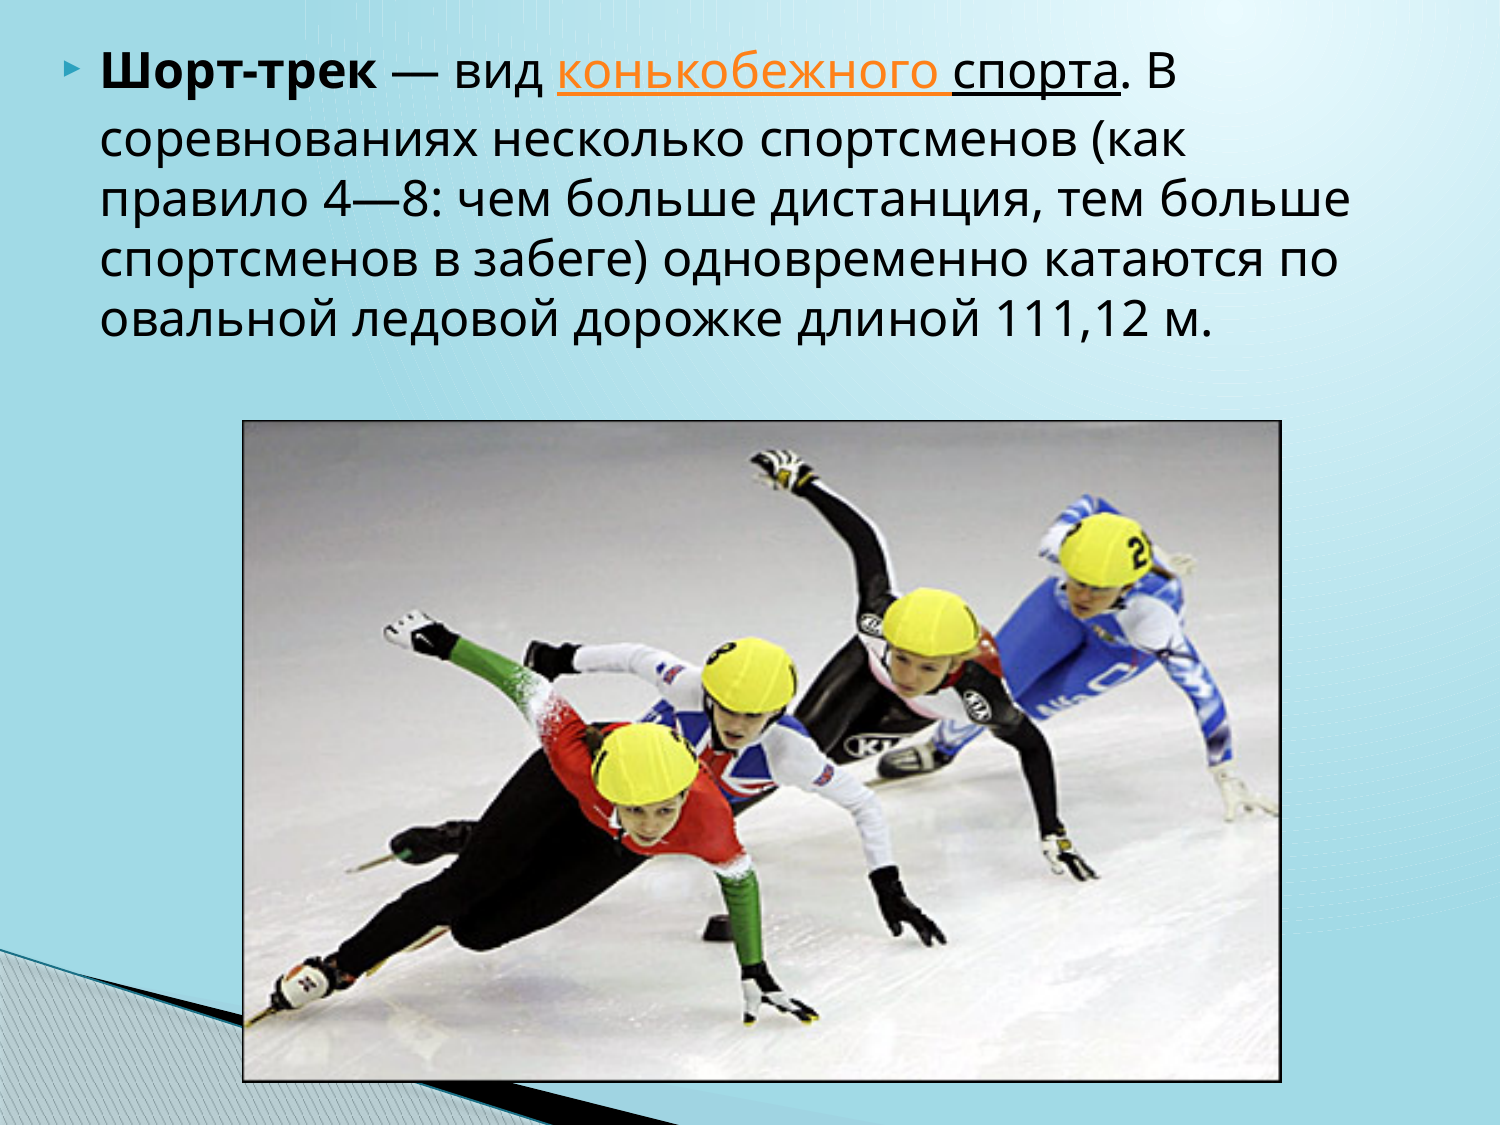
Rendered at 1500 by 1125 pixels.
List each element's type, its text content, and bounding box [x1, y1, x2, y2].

list Шорт-трек — вид конькобежного спорта. В соревнованиях несколько спортсменов (как правило 4—8: чем больше дистанция, тем больше спортсменов в забеге) одновременно катаются по овальной ледовой дорожке длиной 111,12 м. [29, 30, 1425, 398]
picture [241, 420, 1282, 1083]
